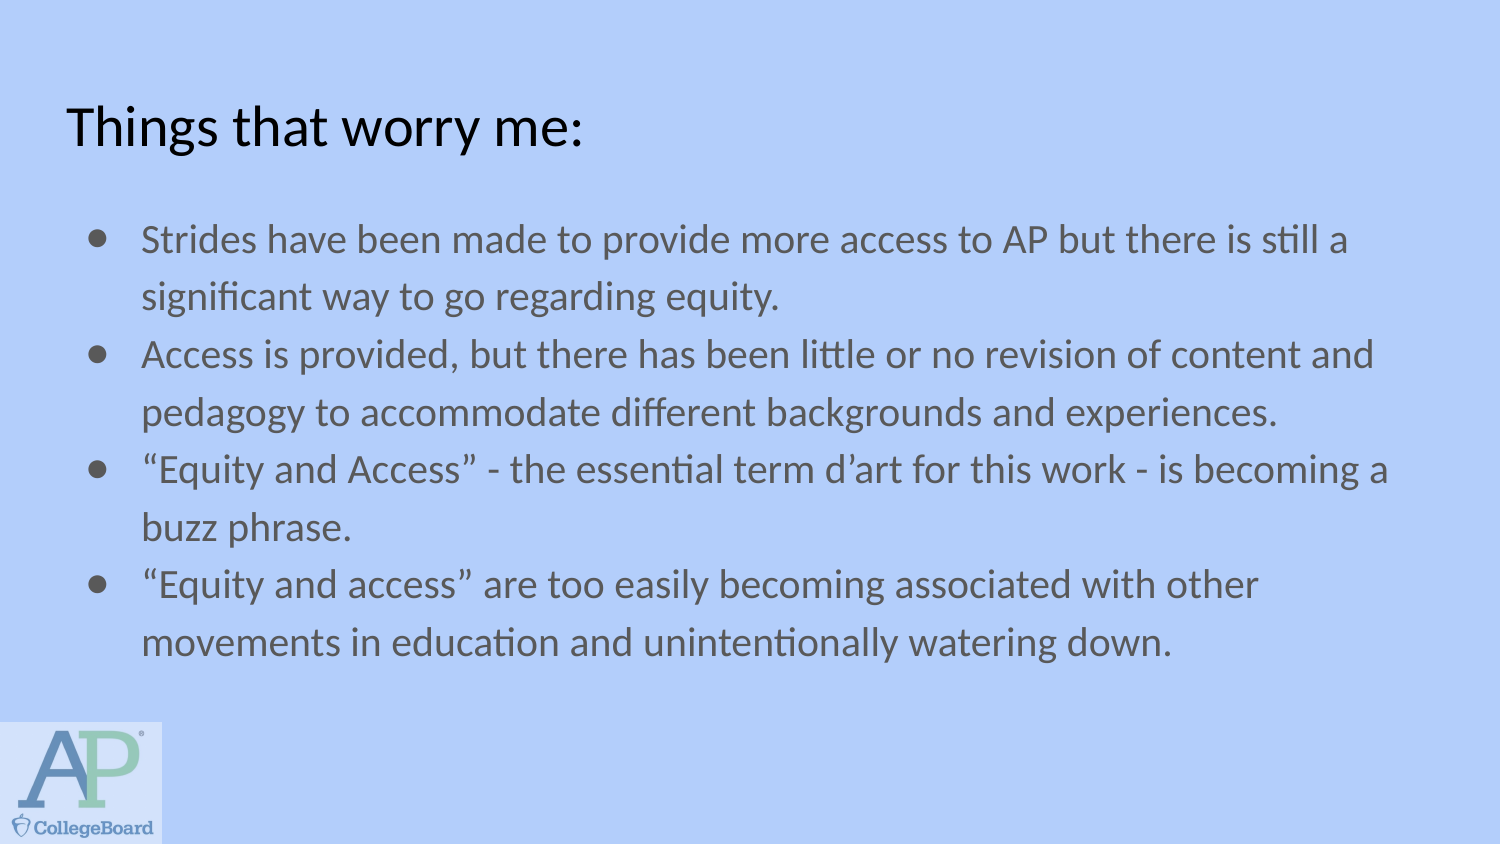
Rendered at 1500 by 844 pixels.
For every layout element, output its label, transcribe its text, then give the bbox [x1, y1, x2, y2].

list Strides have been made to provide more access to AP but there is still a significant way to go regarding equity. Access is provided, but there has been little or no revision of content and pedagogy to accommodate different backgrounds and experiences. “Equity and Access” - the essential term d’art for this work - is becoming a buzz phrase. “Equity and access” are too easily becoming associated with other movements in education and unintentionally watering down. [51, 189, 1449, 750]
title Things that worry me: [51, 72, 1449, 167]
